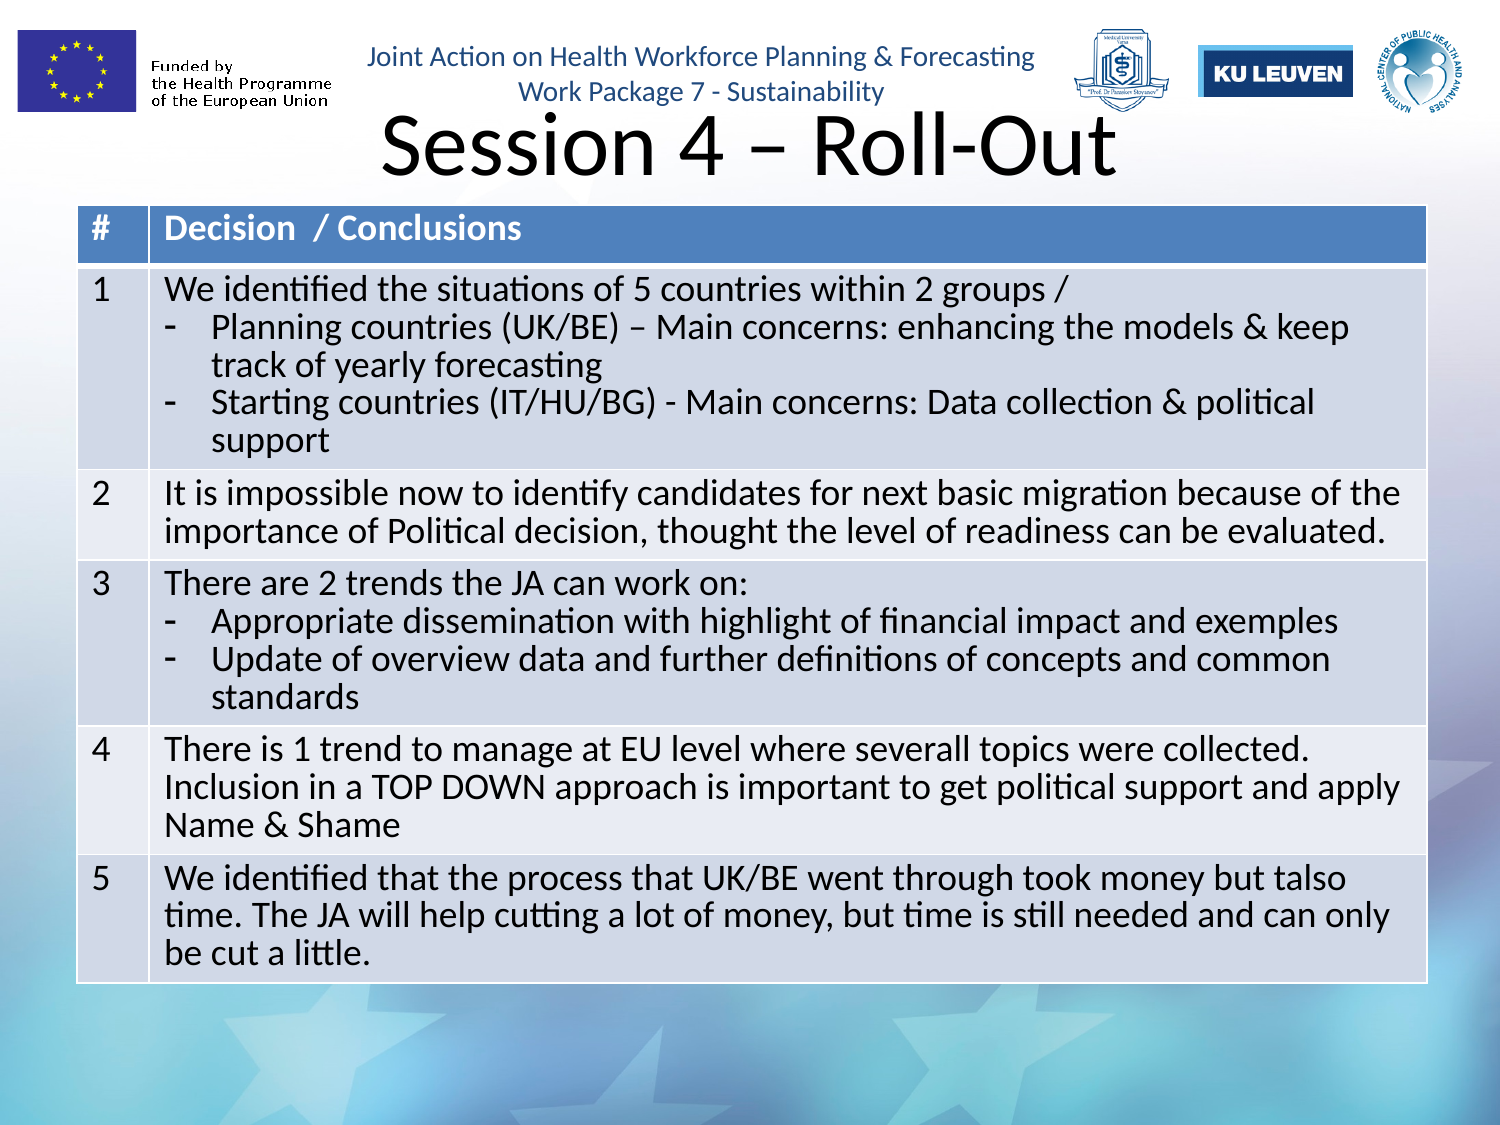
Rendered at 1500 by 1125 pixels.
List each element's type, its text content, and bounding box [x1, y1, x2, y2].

table_cell There are 2 trends the JA can work on: Appropriate dissemination with highlight of financial impact and exemples Update of overview data and further definitions of concepts and common standards [150, 561, 1426, 725]
title Session 4 – Roll-Out [75, 45, 1425, 204]
table_header # [78, 206, 148, 263]
table_cell 4 [78, 727, 148, 854]
table_cell 2 [78, 470, 148, 559]
table_cell 5 [78, 855, 148, 982]
picture [0, 0, 1500, 1125]
table_cell 1 [78, 269, 148, 469]
table_cell It is impossible now to identify candidates for next basic migration because of the importance of Political decision, thought the level of readiness can be evaluated. [150, 470, 1426, 559]
table_header Decision / Conclusions [150, 206, 1426, 263]
table_cell We identified that the process that UK/BE went through took money but talso time. The JA will help cutting a lot of money, but time is still needed and can only be cut a little. [150, 855, 1426, 982]
table_cell We identified the situations of 5 countries within 2 groups / Planning countries (UK/BE) – Main concerns: enhancing the models & keep track of yearly forecasting Starting countries (IT/HU/BG) - Main concerns: Data collection & political support [150, 269, 1426, 469]
table_cell There is 1 trend to manage at EU level where severall topics were collected. Inclusion in a TOP DOWN approach is important to get political support and apply Name & Shame [150, 727, 1426, 854]
table_cell 3 [78, 561, 148, 725]
